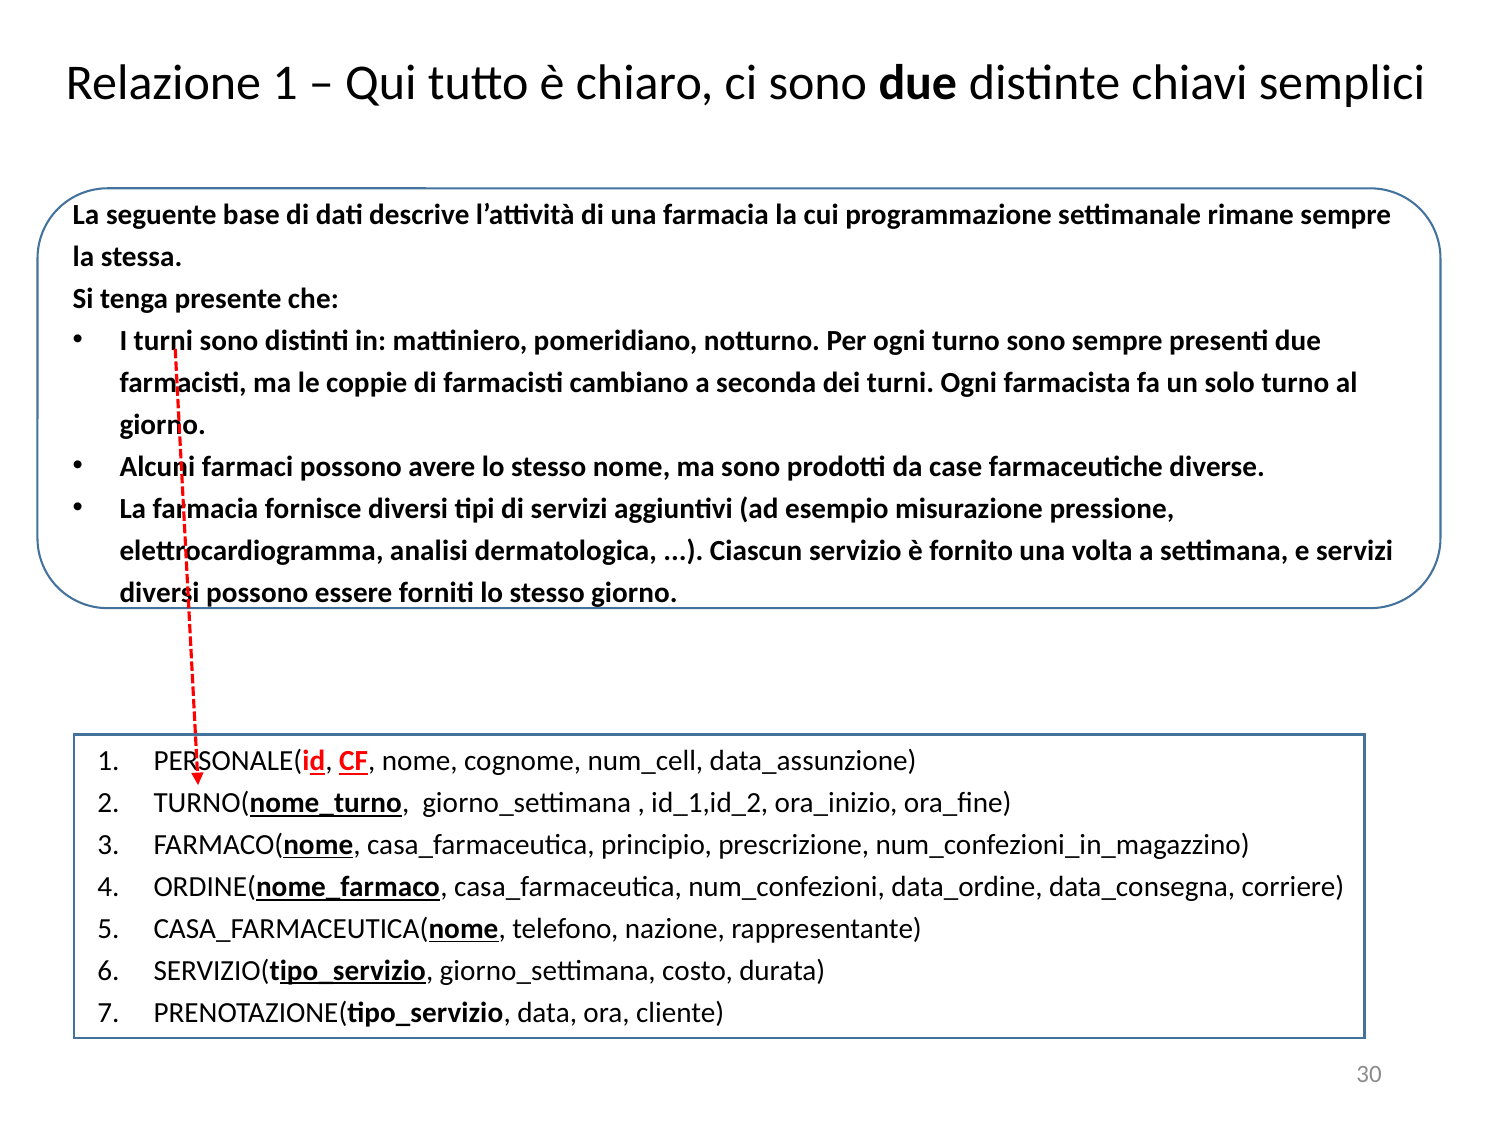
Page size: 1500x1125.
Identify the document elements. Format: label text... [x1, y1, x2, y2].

list PERSONALE(id, CF, nome, cognome, num_cell, data_assunzione) TURNO(nome_turno, giorno_settimana , id_1,id_2, ora_inizio, ora_fine) FARMACO(nome, casa_farmaceutica, principio, prescrizione, num_confezioni_in_magazzino) ORDINE(nome_farmaco, casa_farmaceutica, num_confezioni, data_ordine, data_consegna, corriere) CASA_FARMACEUTICA(nome, telefono, nazione, rappresentante) SERVIZIO(tipo_servizio, giorno_settimana, costo, durata) PRENOTAZIONE(tipo_servizio, data, ora, cliente) [82, 727, 1365, 1046]
slide_number 30 [1059, 1042, 1397, 1103]
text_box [175, 348, 199, 785]
text_box [73, 733, 82, 1039]
text_box La seguente base di dati descrive l’attività di una farmacia la cui programmazione settimanale rimane sempre la stessa. Si tenga presente che: I turni sono distinti in: mattiniero, pomeridiano, notturno. Per ogni turno sono sempre presenti due farmacisti, ma le coppie di farmacisti cambiano a seconda dei turni. Ogni farmacista fa un solo turno al giorno. Alcuni farmaci possono avere lo stesso nome, ma sono prodotti da case farmaceutiche diverse. La farmacia fornisce diversi tipi di servizi aggiuntivi (ad esempio misurazione pressione, elettrocardiogramma, analisi dermatologica, ...). Ciascun servizio è fornito una volta a settimana, e servizi diversi possono essere forniti lo stesso giorno. [36, 187, 1442, 610]
title Relazione 1 – Qui tutto è chiaro, ci sono due distinte chiavi semplici [26, 35, 1465, 132]
